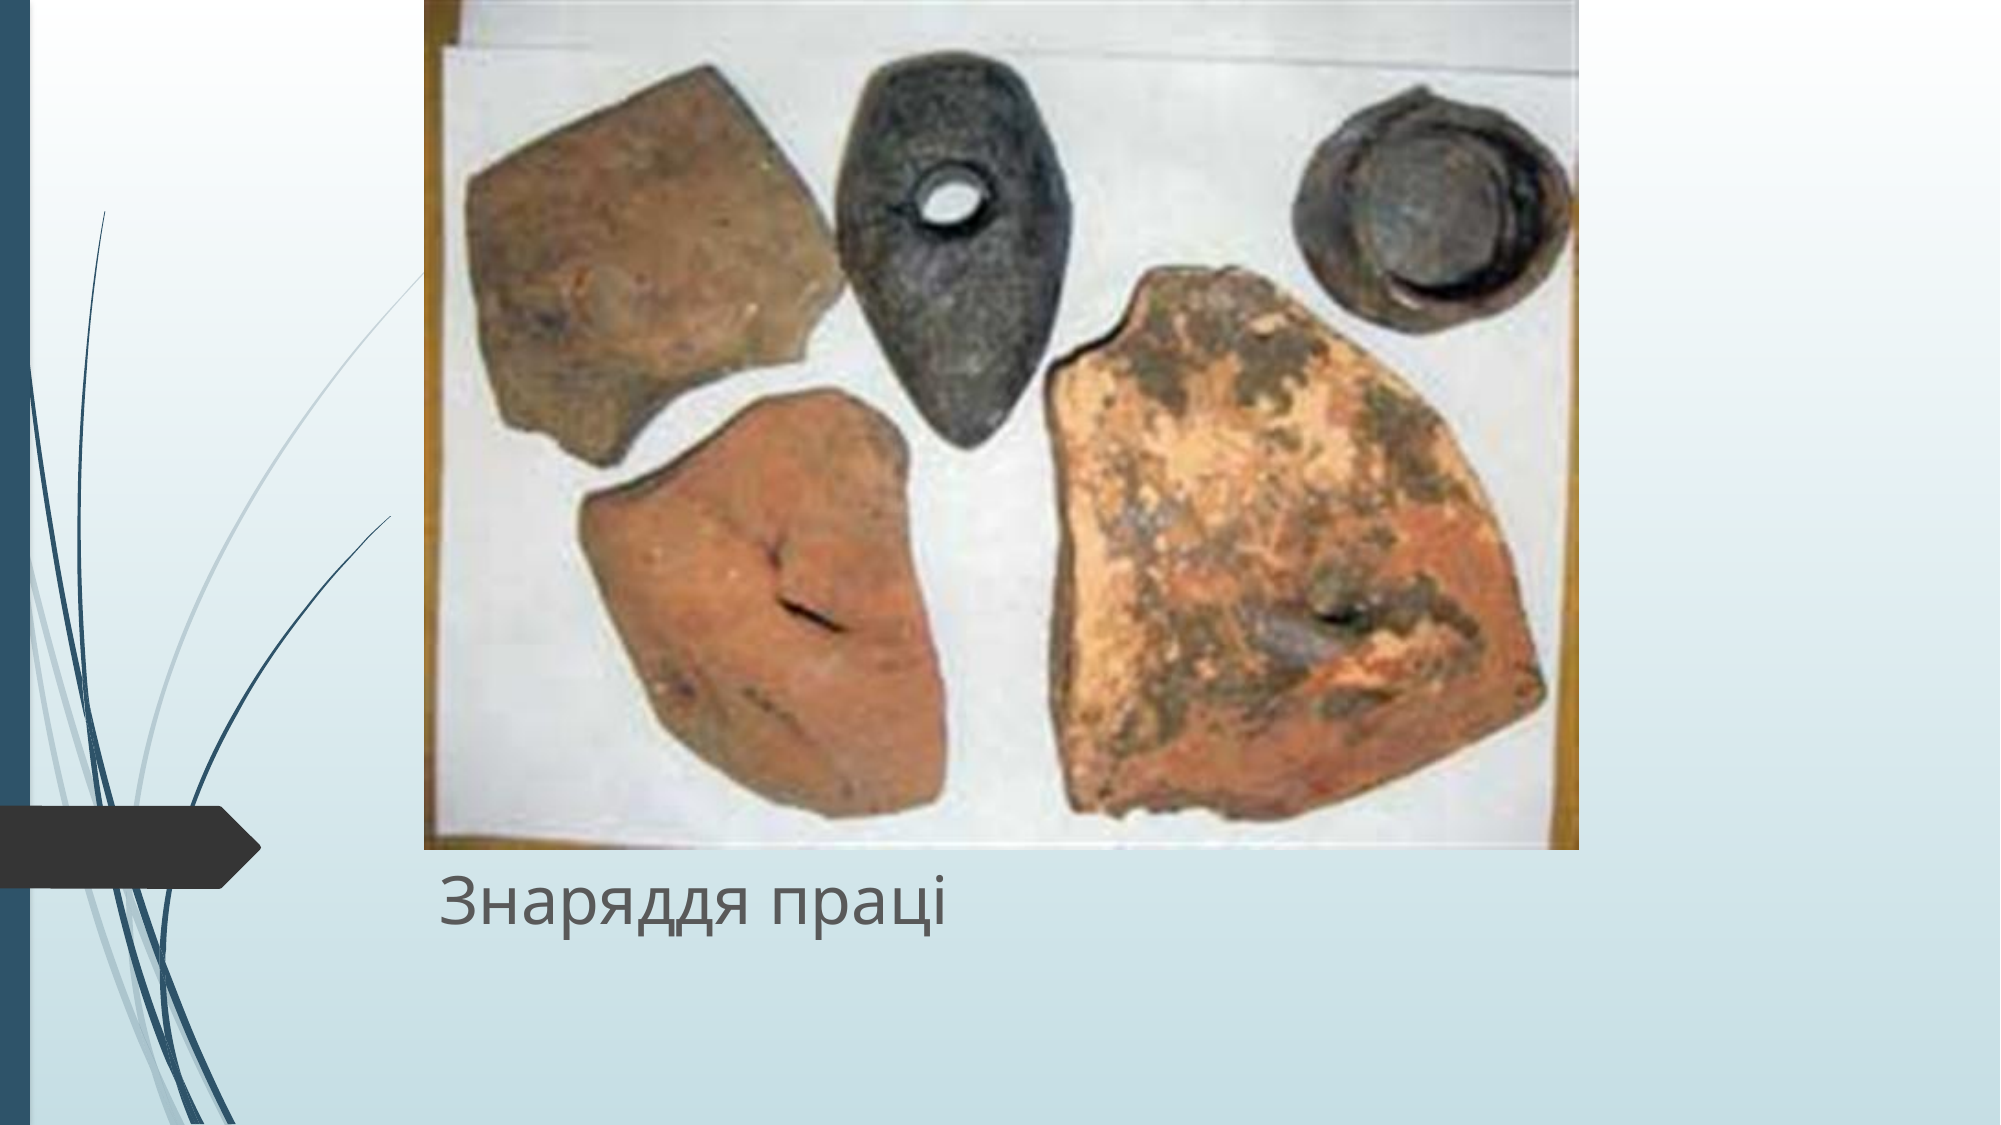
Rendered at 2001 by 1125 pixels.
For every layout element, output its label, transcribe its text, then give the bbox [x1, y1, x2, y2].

list Знаряддя праці [424, 849, 1888, 970]
picture [424, 0, 1579, 851]
